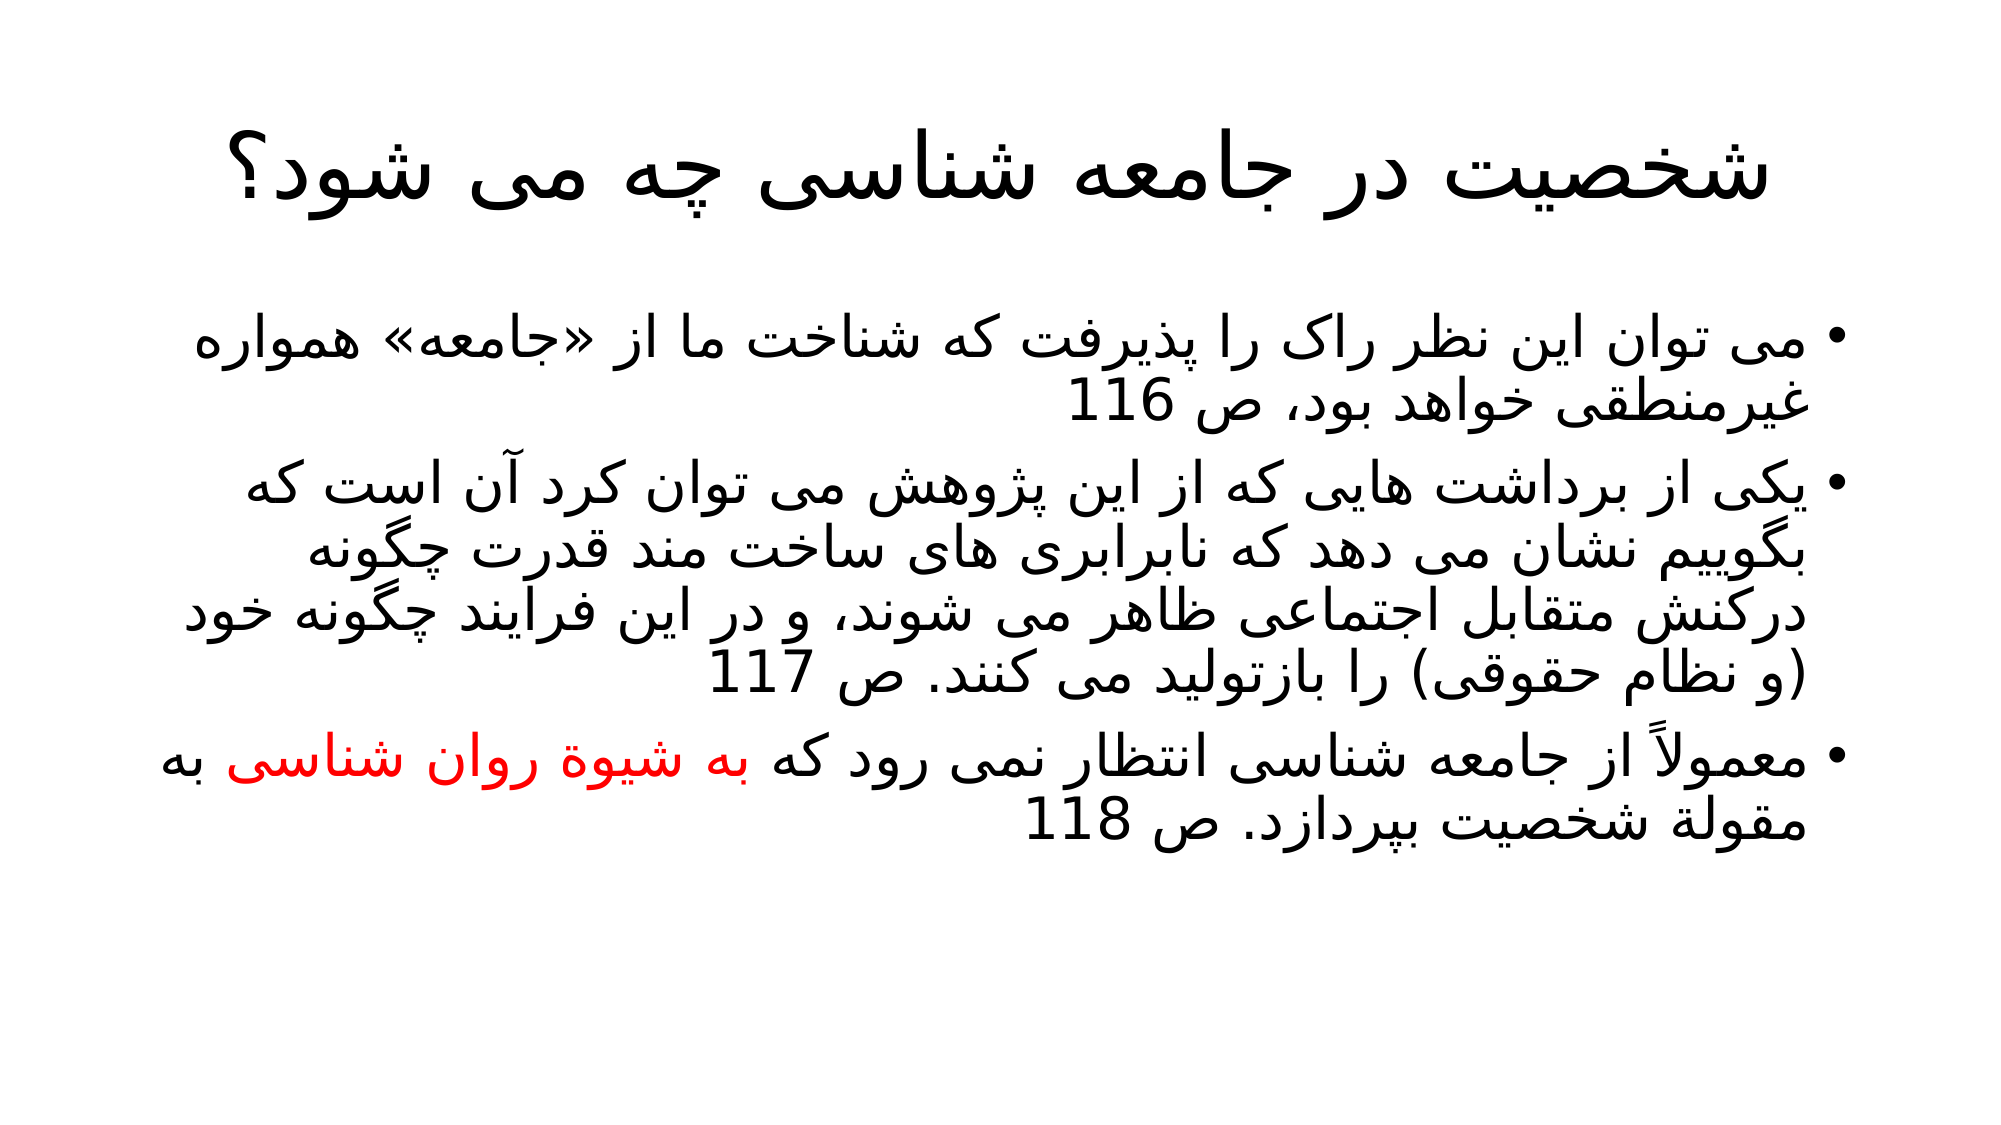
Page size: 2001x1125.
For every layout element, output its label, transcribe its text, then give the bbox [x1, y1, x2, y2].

list می توان این نظر راک را پذیرفت که شناخت ما از «جامعه» همواره غیرمنطقی خواهد بود، ص 116 یکی از برداشت هایی که از این پژوهش می توان کرد آن است که بگوییم نشان می دهد که نابرابری های ساخت مند قدرت چگونه درکنش متقابل اجتماعی ظاهر می شوند، و در این فرایند چگونه خود (و نظام حقوقی) را بازتولید می کنند. ص 117 معمولاً از جامعه شناسی انتظار نمی رود که به شیوة روان شناسی به مقولة شخصیت بپردازد. ص 118 [137, 299, 1863, 1014]
title شخصیت در جامعه شناسی چه می شود؟ [137, 59, 1863, 278]
